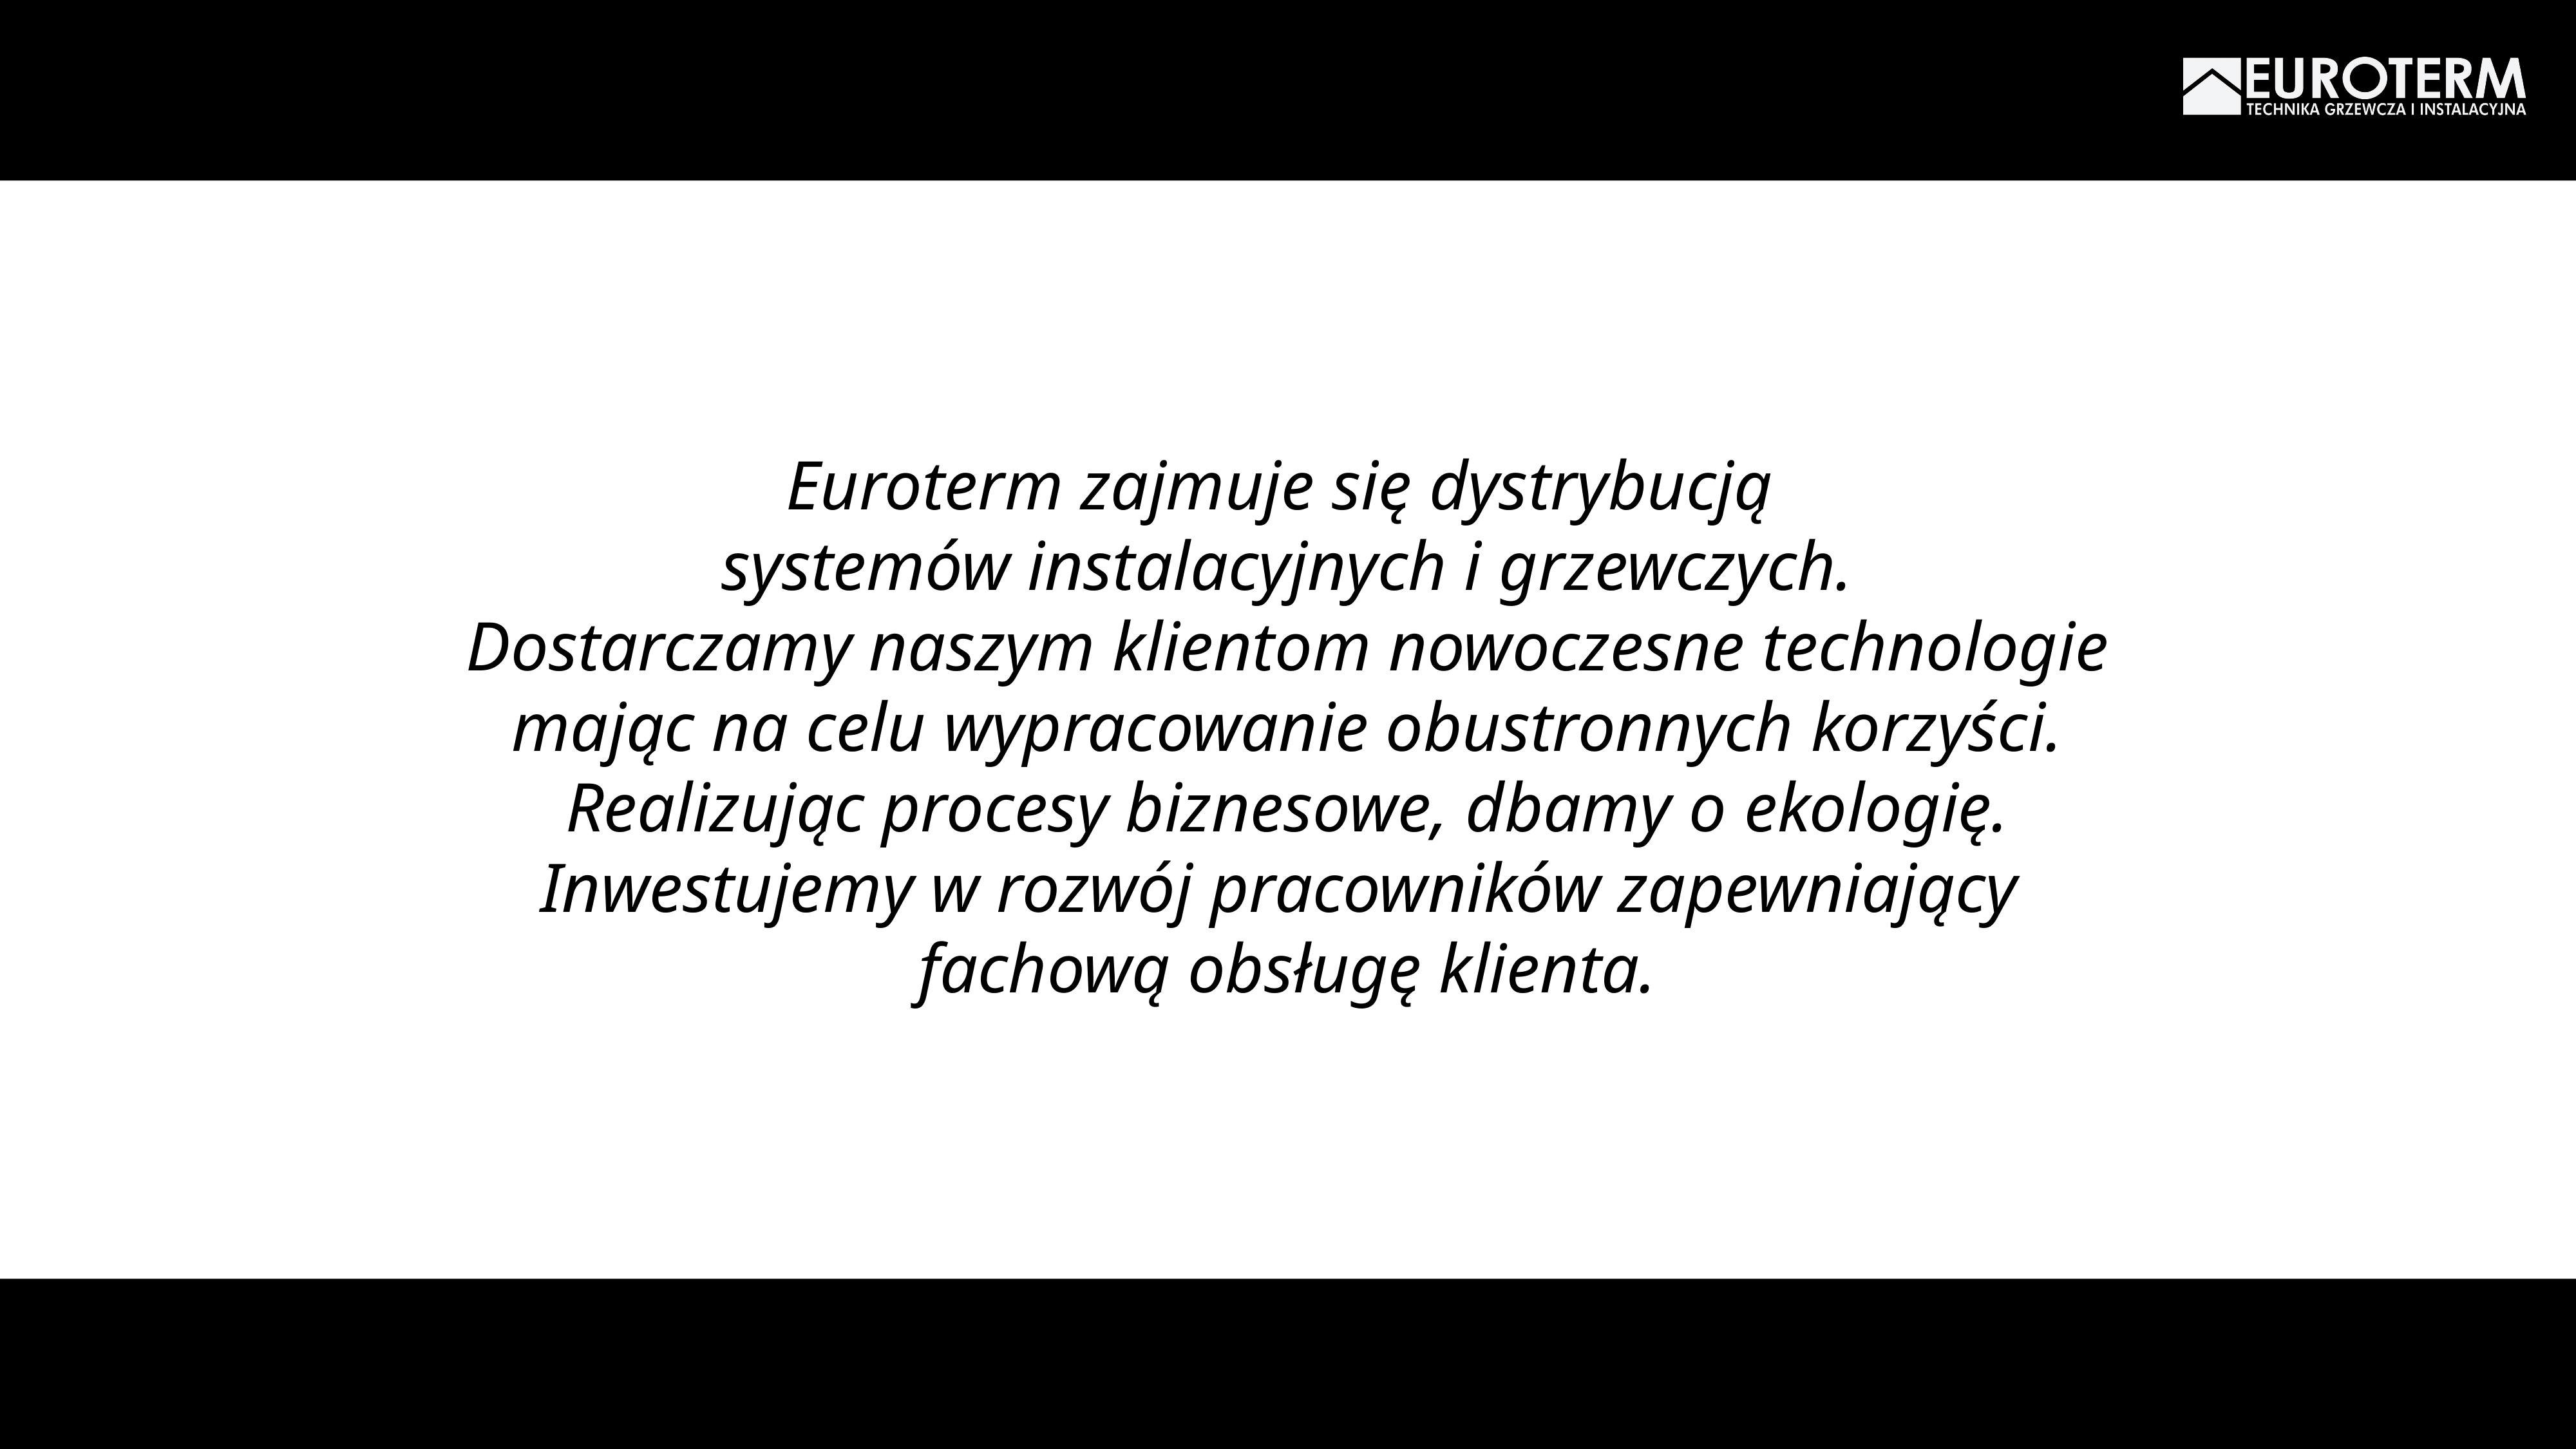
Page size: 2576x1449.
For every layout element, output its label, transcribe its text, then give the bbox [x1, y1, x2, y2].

picture [2183, 57, 2526, 115]
text_box Euroterm zajmuje się dystrybucją systemów instalacyjnych i grzewczych. Dostarczamy naszym klientom nowoczesne technologie mając na celu wypracowanie obustronnych korzyści. Realizując procesy biznesowe, dbamy o ekologię. Inwestujemy w rozwój pracowników zapewniający fachową obsługę klienta. [460, 437, 2116, 1012]
